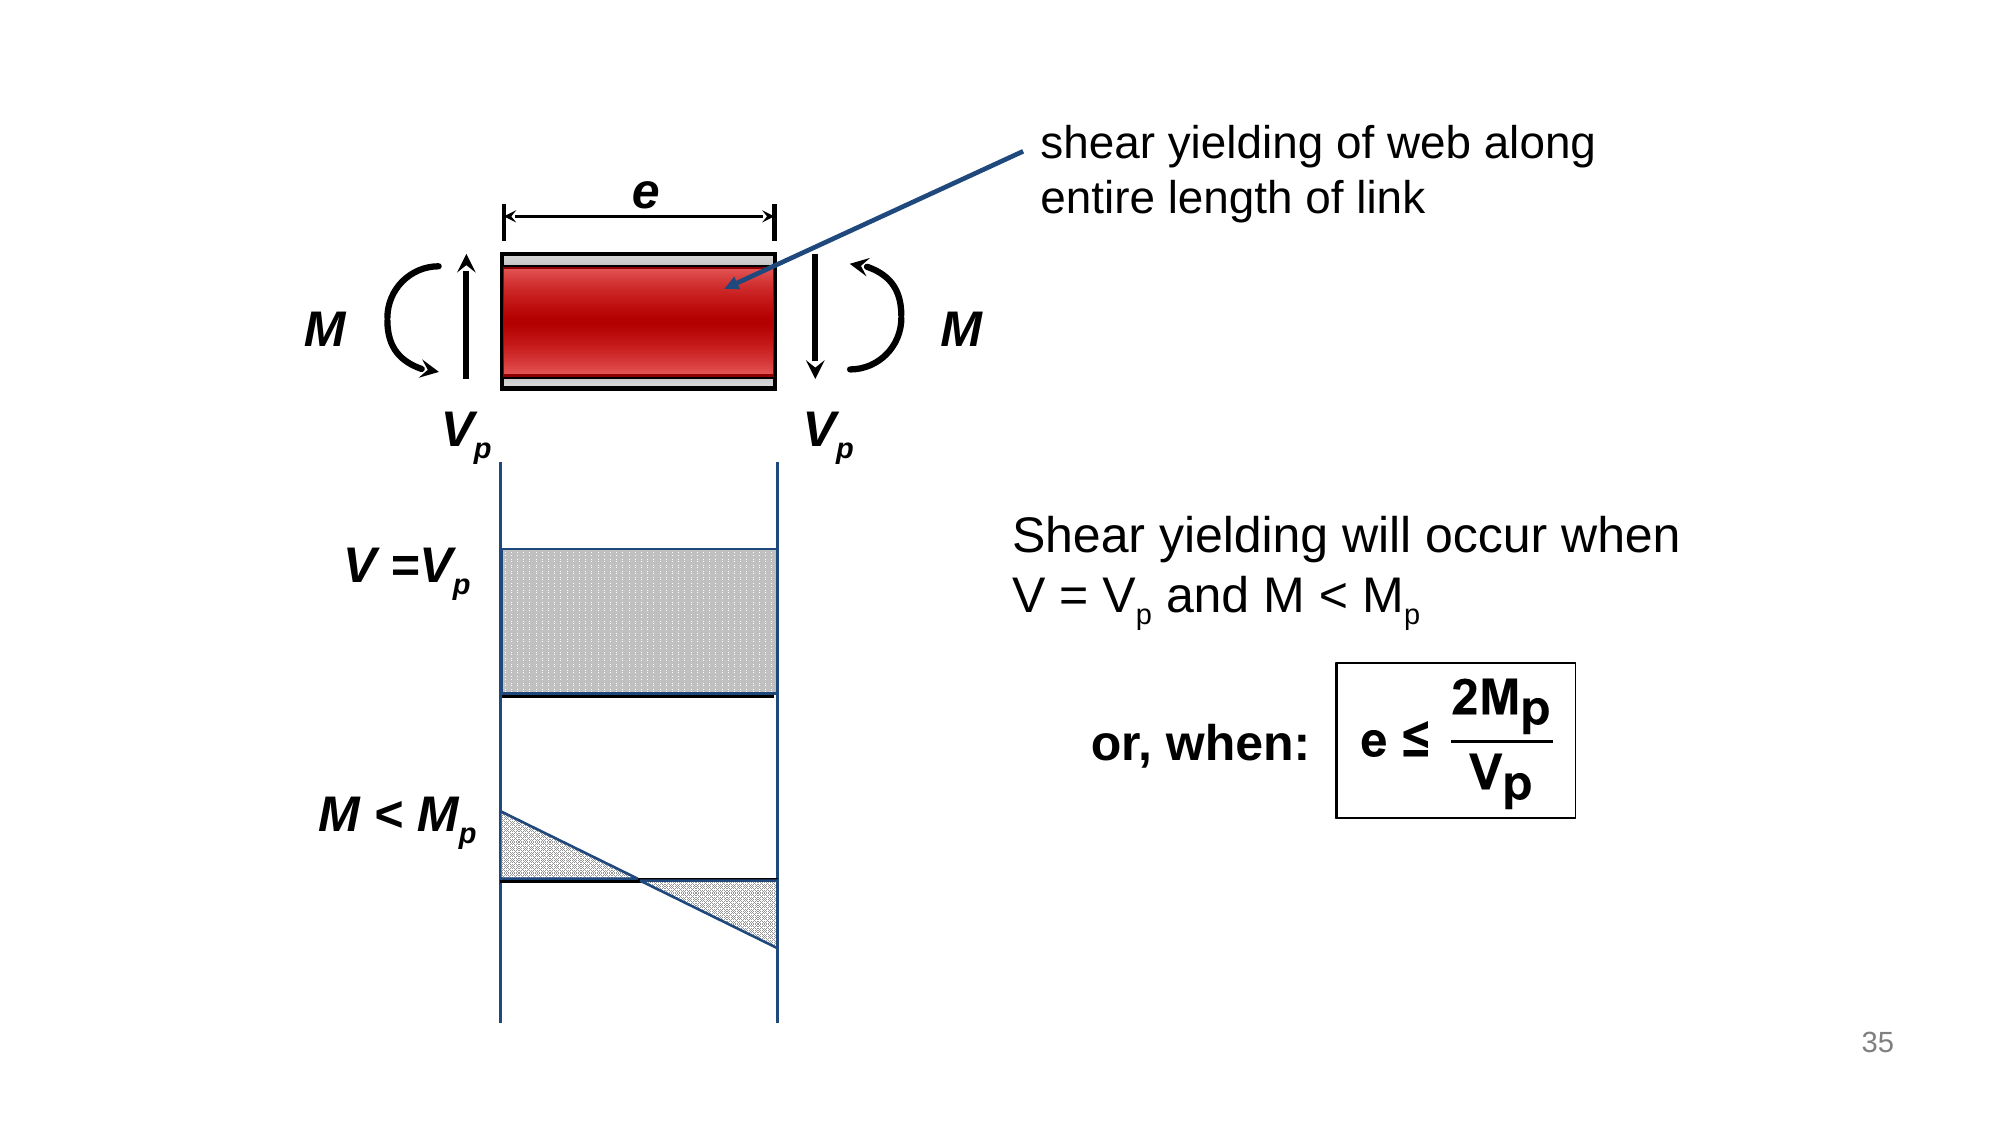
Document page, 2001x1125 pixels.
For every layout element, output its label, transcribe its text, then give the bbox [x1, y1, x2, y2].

text_box Vp [787, 388, 872, 473]
text_box M [288, 288, 361, 364]
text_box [849, 263, 902, 370]
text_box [387, 266, 440, 373]
text_box Vp [425, 388, 510, 473]
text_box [500, 253, 776, 389]
slide_number 35 [1442, 1010, 1910, 1071]
text_box [505, 549, 773, 694]
text_box shear yielding of web along entire length of link [1025, 105, 1642, 231]
text_box or, when: [1075, 702, 1336, 778]
text_box V =Vp [327, 524, 490, 608]
text_box [1336, 662, 1576, 819]
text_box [724, 150, 1024, 289]
text_box Shear yielding will occur when V = Vp and M < Mp [997, 495, 1721, 639]
text_box M < Mp [303, 773, 496, 857]
text_box e [616, 151, 675, 215]
text_box M [925, 297, 998, 364]
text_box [500, 810, 779, 949]
